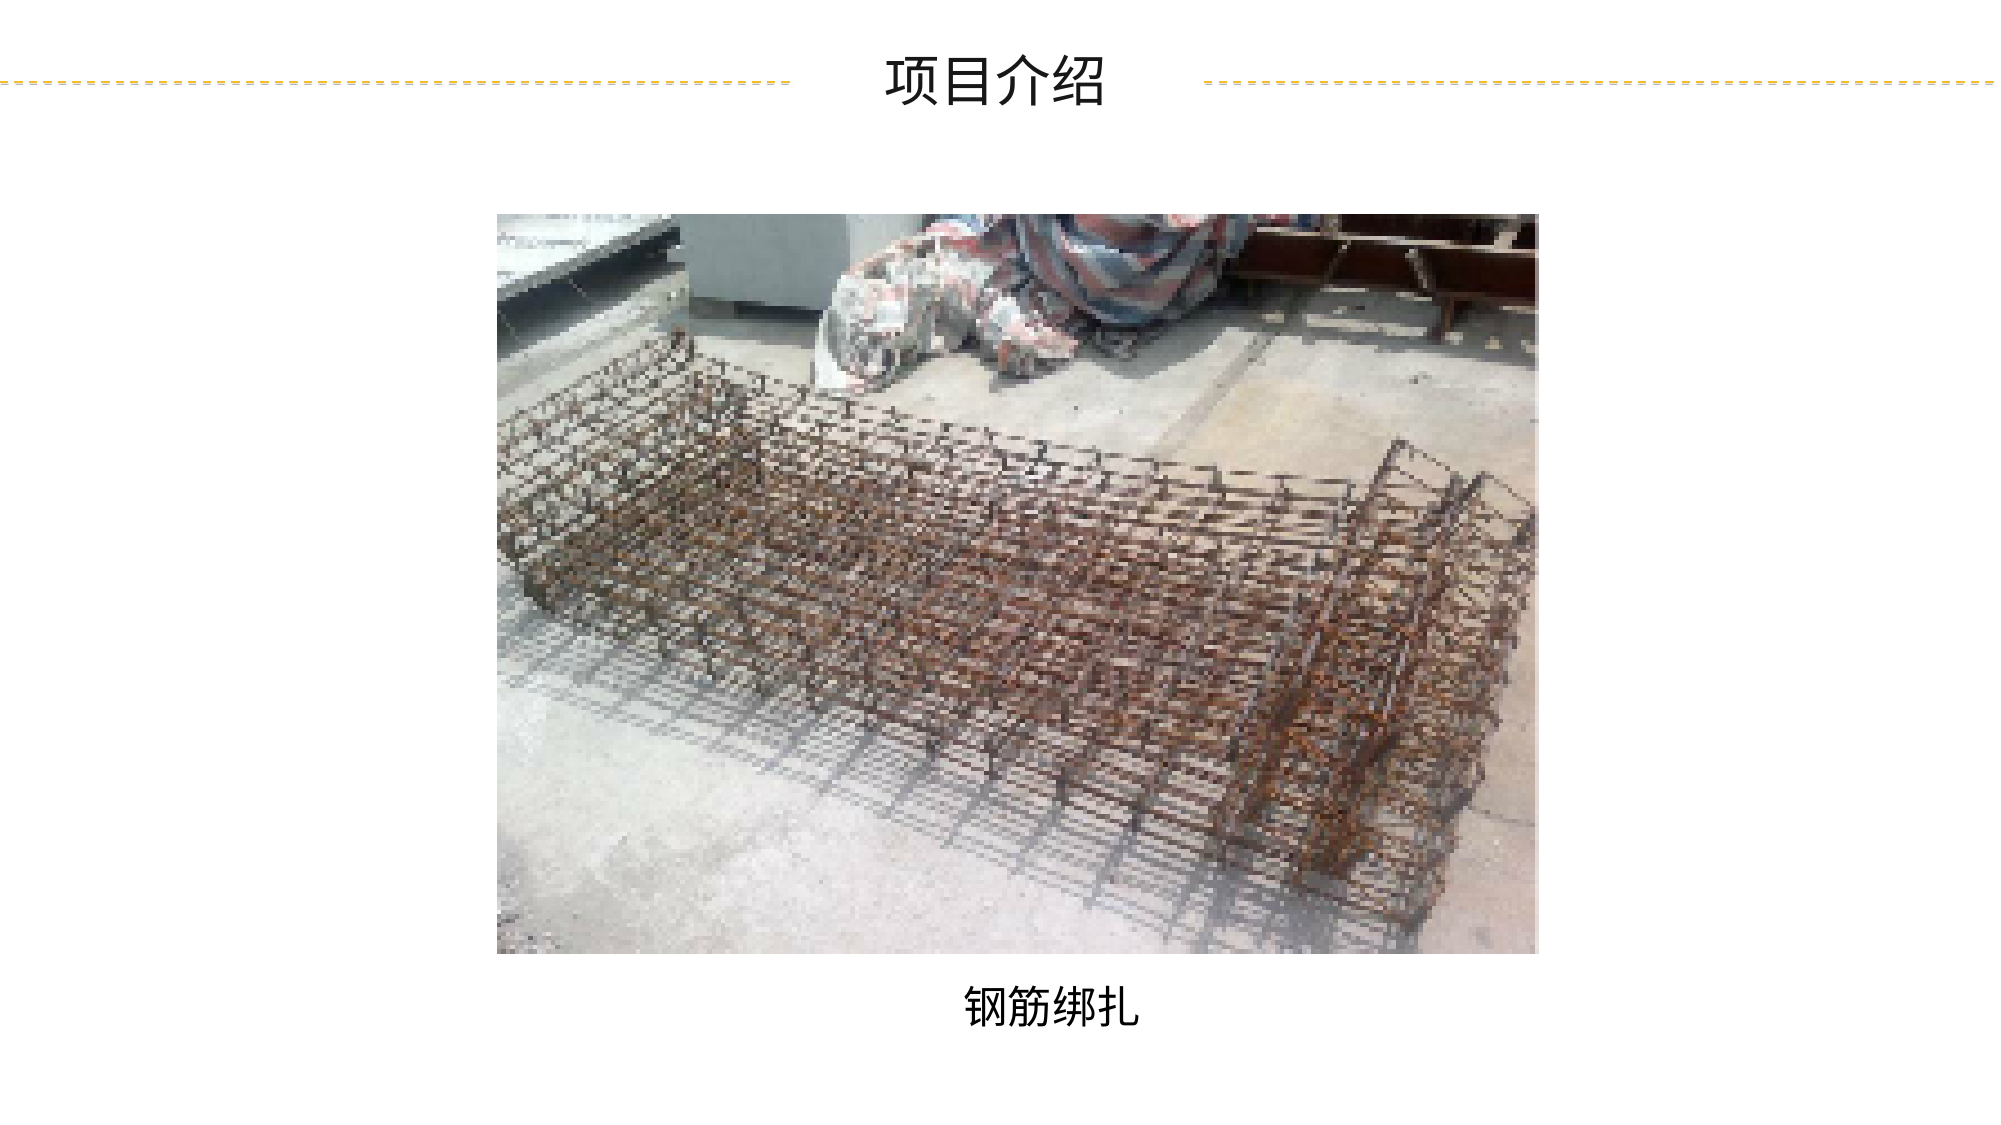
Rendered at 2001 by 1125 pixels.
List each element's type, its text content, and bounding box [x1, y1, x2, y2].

picture [493, 206, 1553, 955]
text_box 钢筋绑扎 [948, 971, 1157, 1040]
